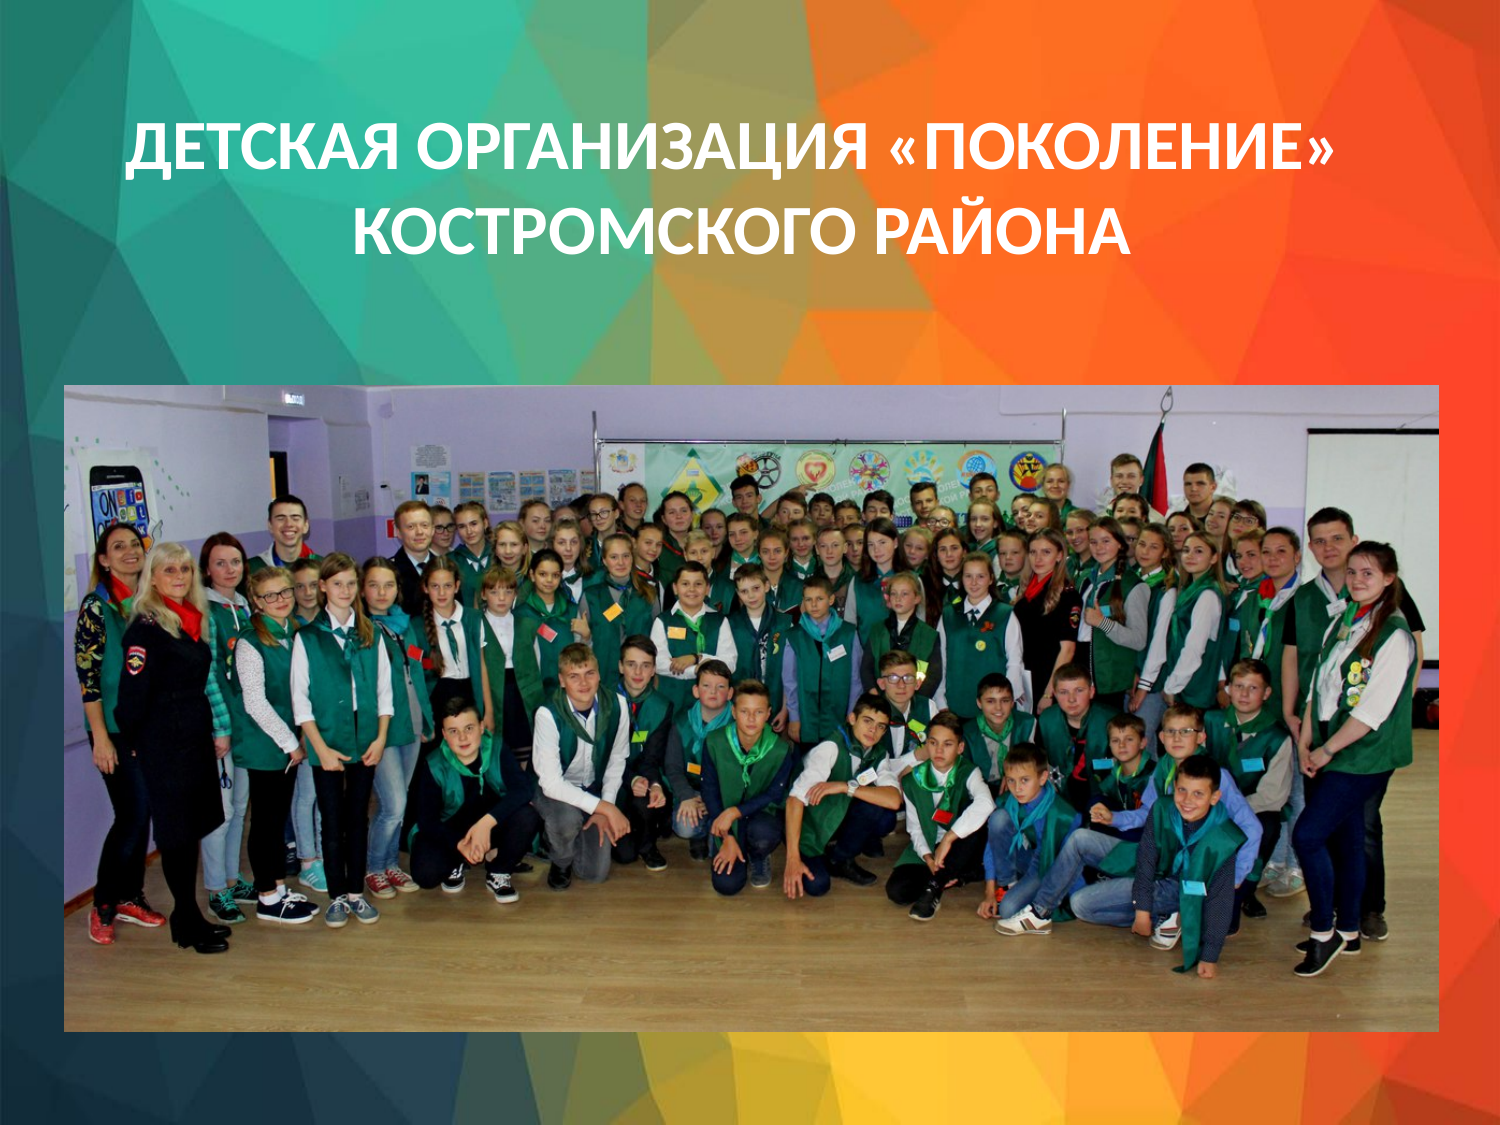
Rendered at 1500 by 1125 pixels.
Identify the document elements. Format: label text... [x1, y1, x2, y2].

title ДЕТСКАЯ ОРГАНИЗАЦИЯ «ПОКОЛЕНИЕ» КОСТРОМСКОГО РАЙОНА [67, 90, 1418, 278]
picture [0, 0, 1500, 1125]
